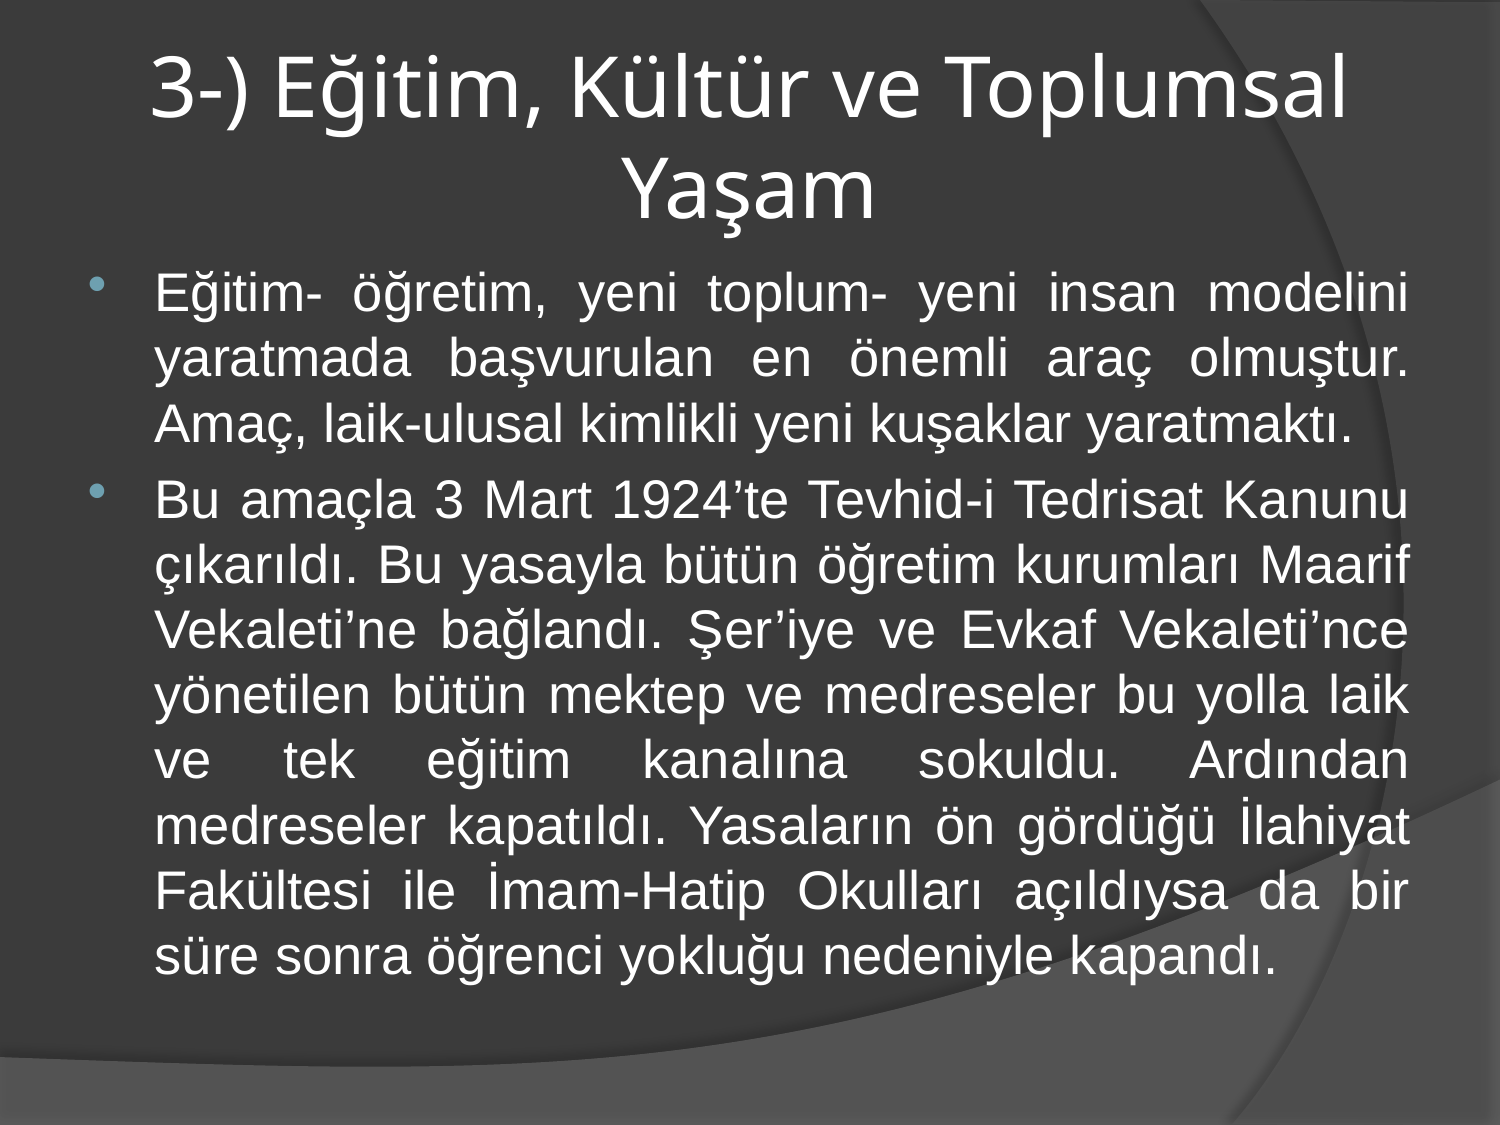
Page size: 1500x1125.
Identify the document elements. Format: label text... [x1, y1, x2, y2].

title 3-) Eğitim, Kültür ve Toplumsal Yaşam [41, 24, 1459, 244]
list Eğitim- öğretim, yeni toplum- yeni insan modelini yaratmada başvurulan en önemli araç olmuştur. Amaç, laik-ulusal kimlikli yeni kuşaklar yaratmaktı. Bu amaçla 3 Mart 1924’te Tevhid-i Tedrisat Kanunu çıkarıldı. Bu yasayla bütün öğretim kurumları Maarif Vekaleti’ne bağlandı. Şer’iye ve Evkaf Vekaleti’nce yönetilen bütün mektep ve medreseler bu yolla laik ve tek eğitim kanalına sokuldu. Ardından medreseler kapatıldı. Yasaların ön gördüğü İlahiyat Fakültesi ile İmam-Hatip Okulları açıldıysa da bir süre sonra öğrenci yokluğu nedeniyle kapandı. [75, 249, 1425, 1083]
